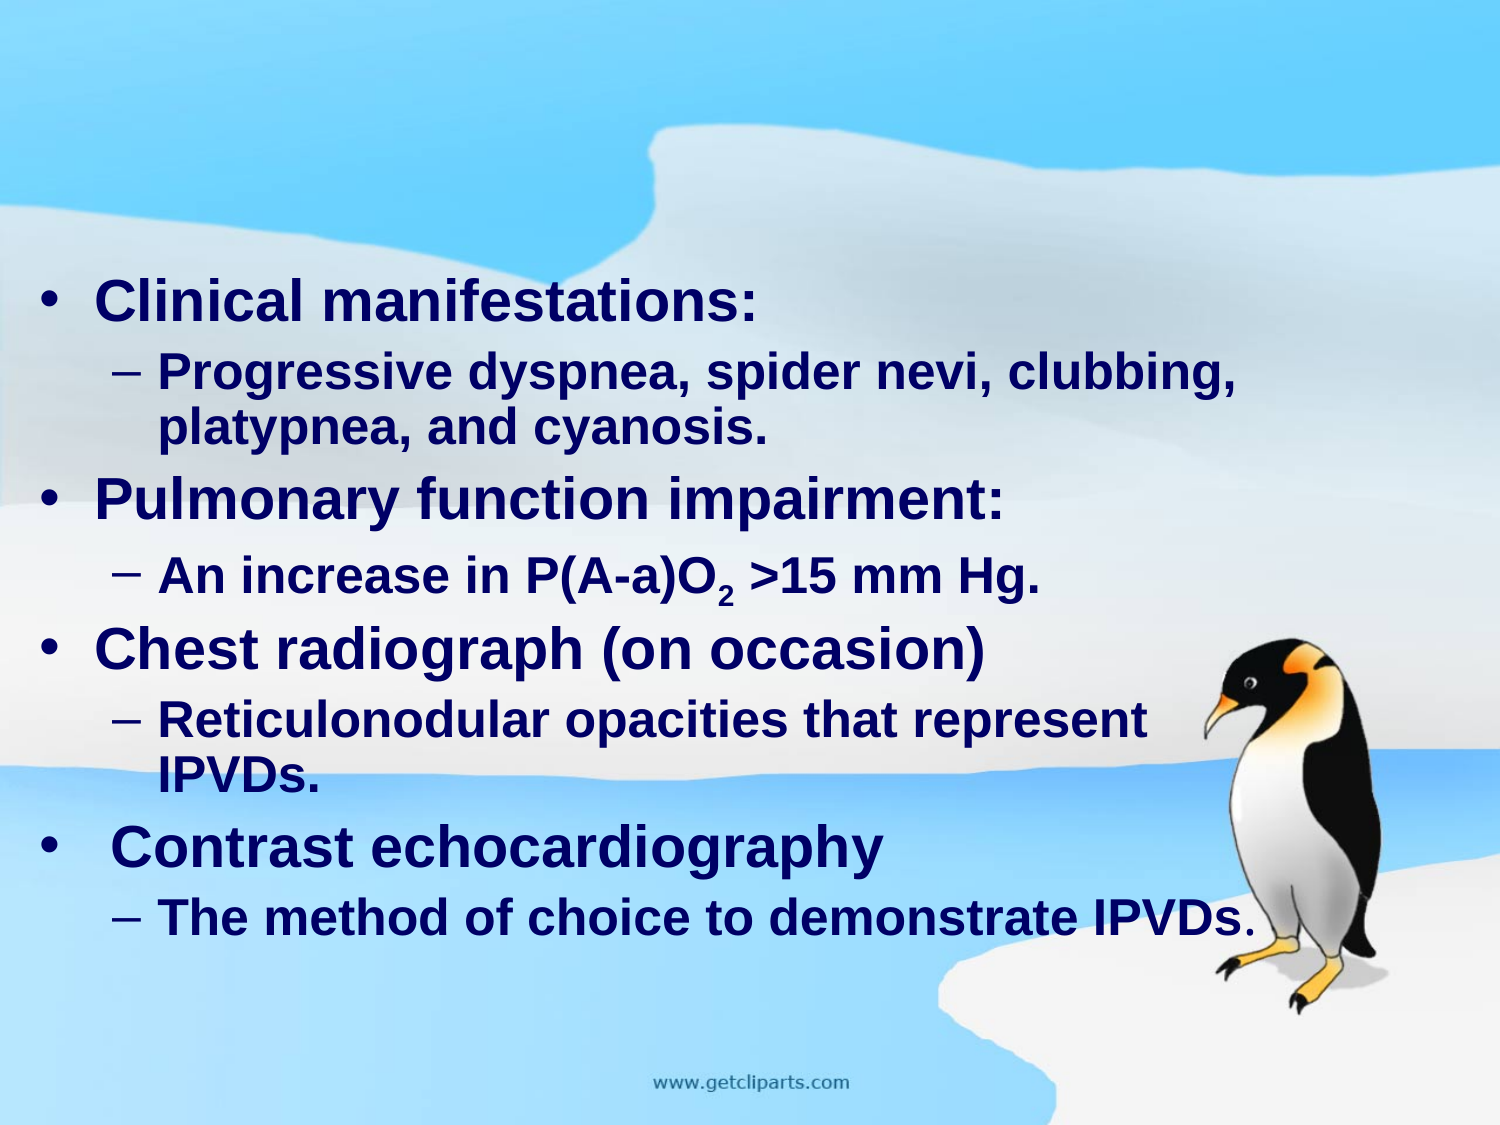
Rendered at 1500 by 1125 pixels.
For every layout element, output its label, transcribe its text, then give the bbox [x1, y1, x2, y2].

picture [0, 0, 1500, 1125]
list Clinical manifestations: Progressive dyspnea, spider nevi, clubbing, platypnea, and cyanosis. Pulmonary function impairment: An increase in P(A-a)O2 >15 mm Hg. Chest radiograph (on occasion) Reticulonodular opacities that represent IPVDs. Contrast echocardiography The method of choice to demonstrate IPVDs. [24, 262, 1288, 1005]
